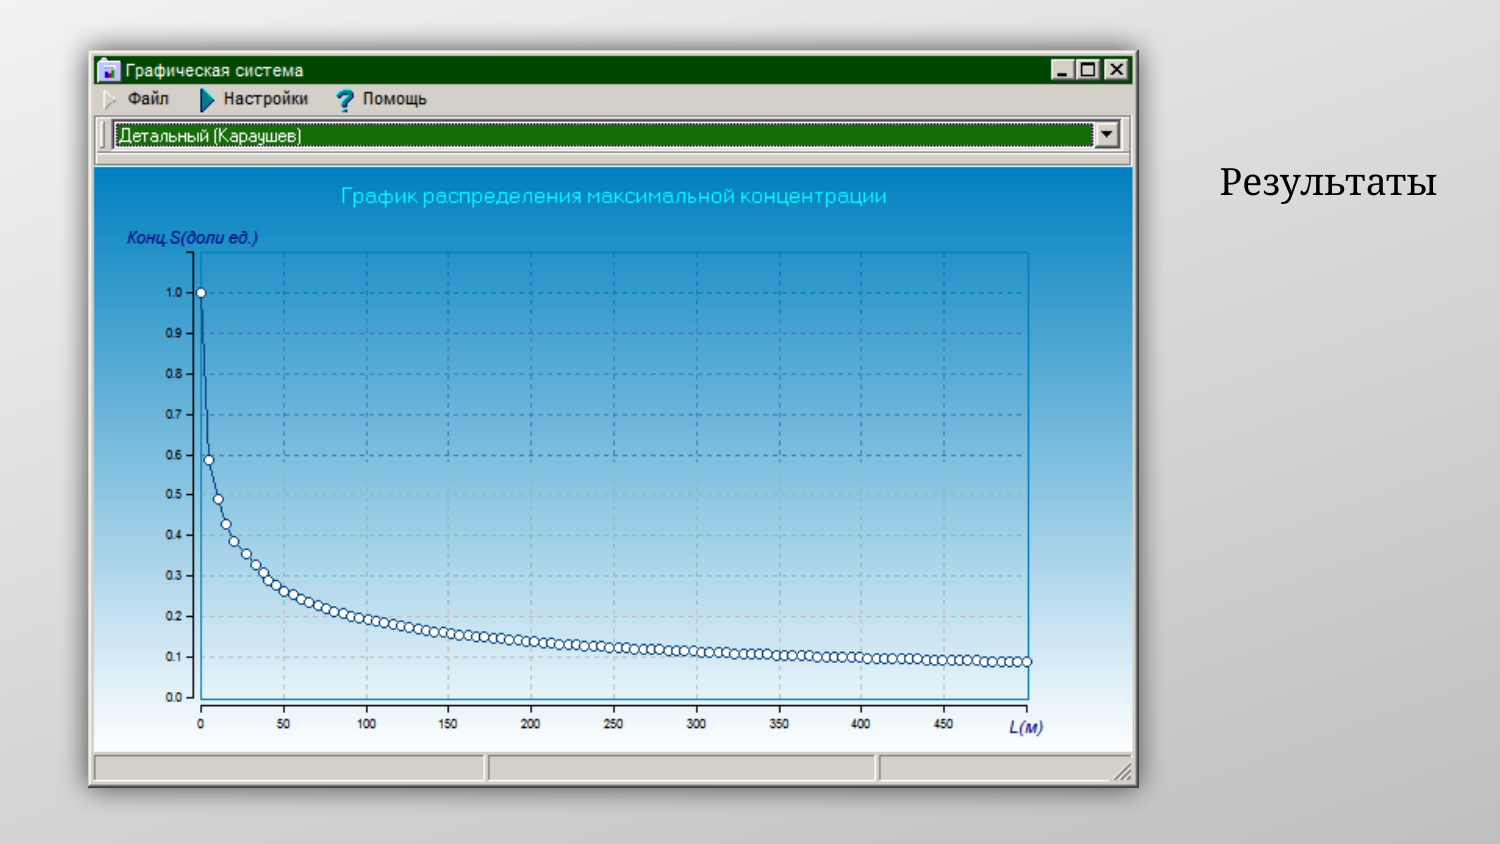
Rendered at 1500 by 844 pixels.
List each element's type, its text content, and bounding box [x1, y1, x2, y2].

text_box Результаты [1204, 150, 1459, 210]
picture [88, 50, 1139, 789]
